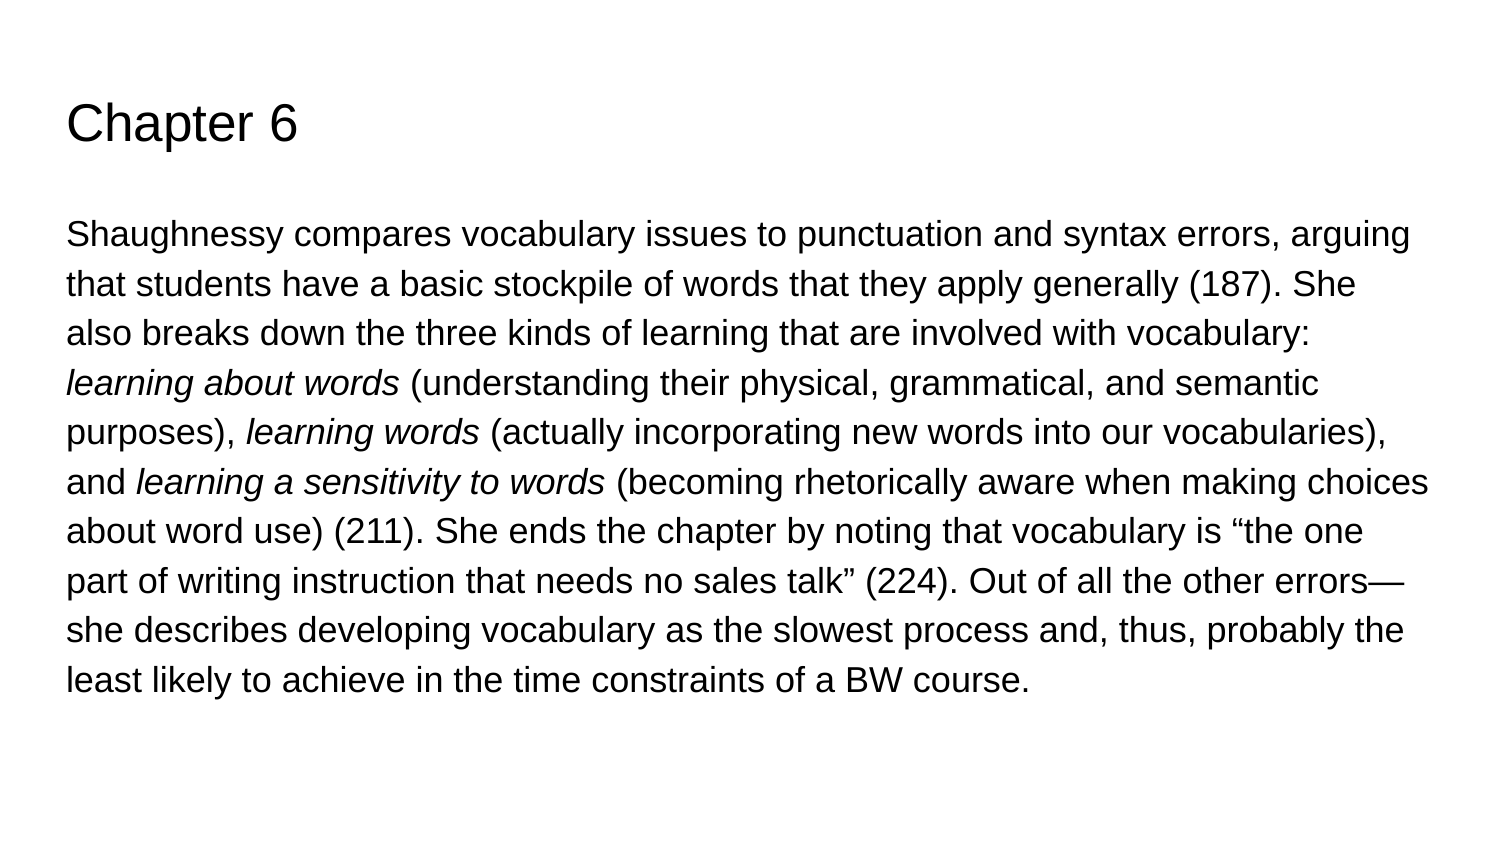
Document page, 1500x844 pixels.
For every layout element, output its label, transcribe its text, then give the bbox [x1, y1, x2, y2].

list Shaughnessy compares vocabulary issues to punctuation and syntax errors, arguing that students have a basic stockpile of words that they apply generally (187). She also breaks down the three kinds of learning that are involved with vocabulary: learning about words (understanding their physical, grammatical, and semantic purposes), learning words (actually incorporating new words into our vocabularies), and learning a sensitivity to words (becoming rhetorically aware when making choices about word use) (211). She ends the chapter by noting that vocabulary is “the one part of writing instruction that needs no sales talk” (224). Out of all the other errors—she describes developing vocabulary as the slowest process and, thus, probably the least likely to achieve in the time constraints of a BW course. [51, 189, 1449, 750]
title Chapter 6 [51, 72, 1449, 167]
